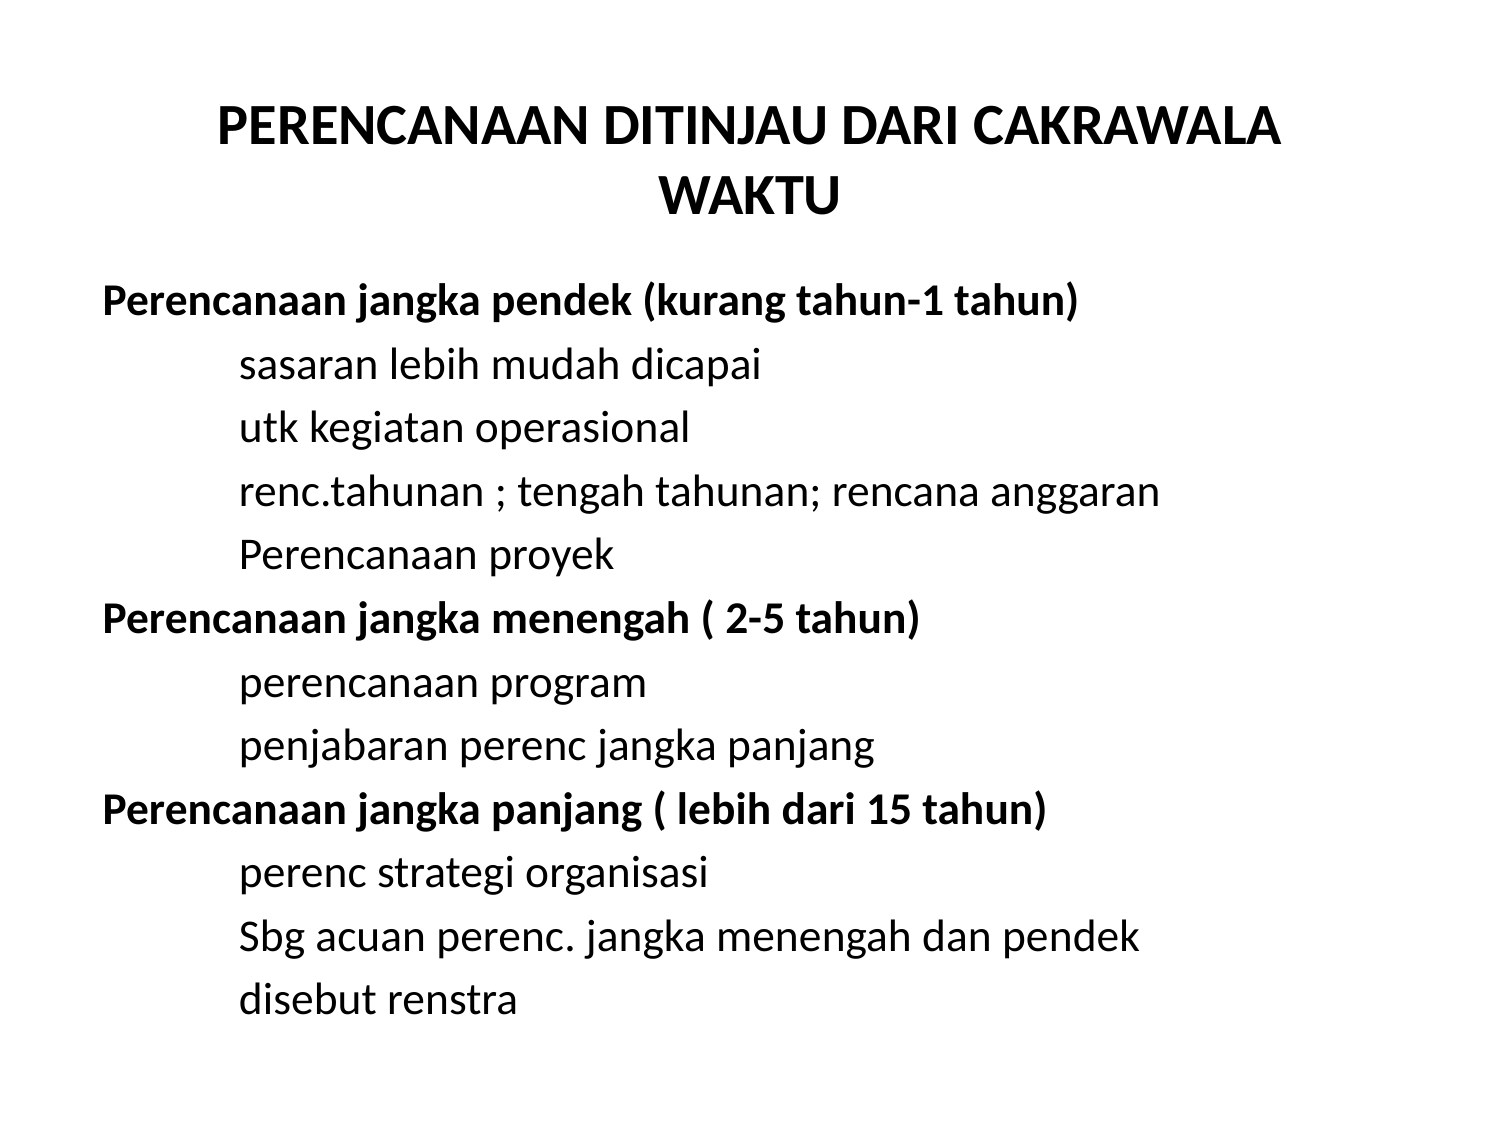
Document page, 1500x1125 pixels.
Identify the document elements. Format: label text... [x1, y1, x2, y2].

title PERENCANAAN DITINJAU DARI CAKRAWALA WAKTU [112, 62, 1388, 250]
subtitle Perencanaan jangka pendek (kurang tahun-1 tahun) sasaran lebih mudah dicapai utk kegiatan operasional renc.tahunan ; tengah tahunan; rencana anggaran Perencanaan proyek Perencanaan jangka menengah ( 2-5 tahun) perencanaan program penjabaran perenc jangka panjang Perencanaan jangka panjang ( lebih dari 15 tahun) perenc strategi organisasi Sbg acuan perenc. jangka menengah dan pendek disebut renstra [87, 262, 1438, 1038]
